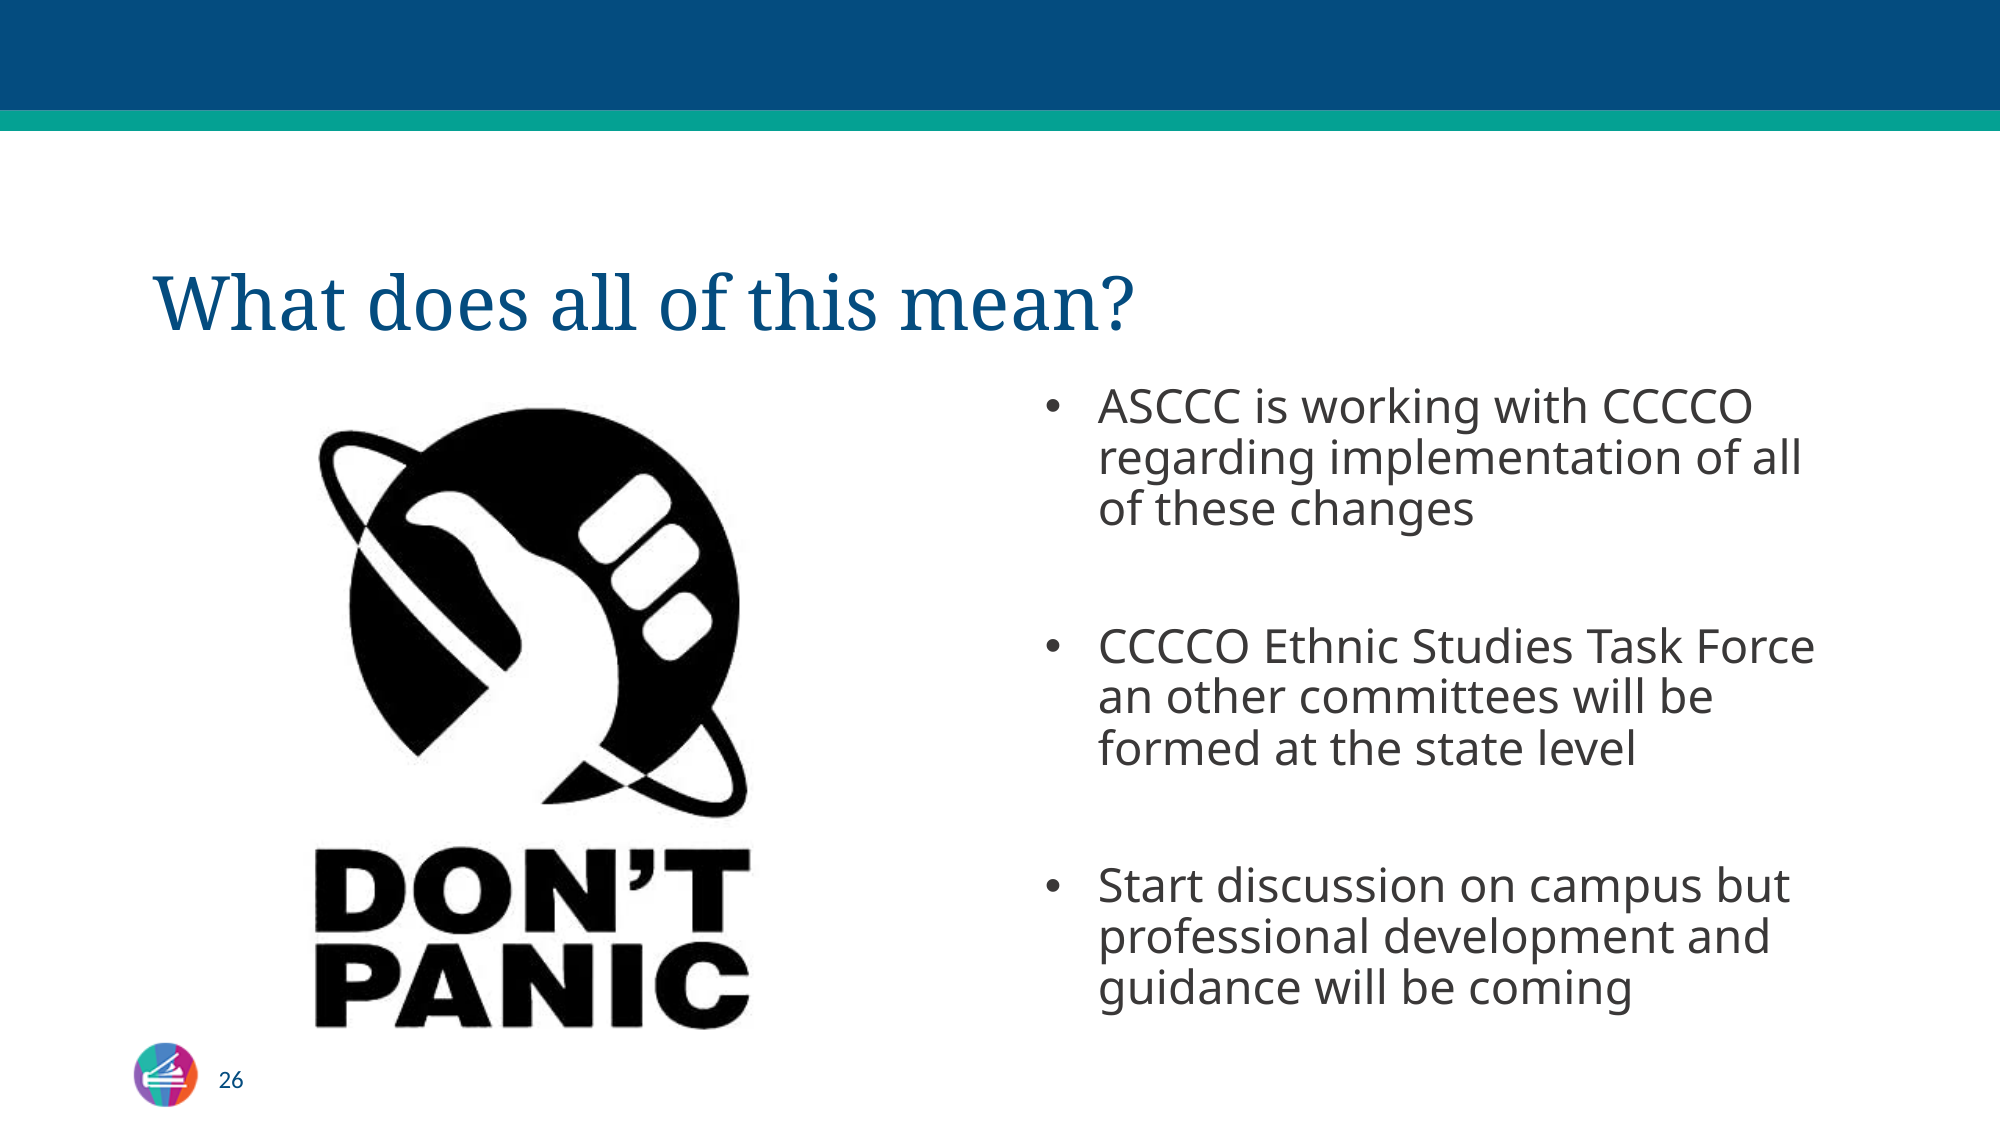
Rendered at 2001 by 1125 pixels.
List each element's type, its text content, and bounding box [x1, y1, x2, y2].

title What does all of this mean? [137, 166, 1863, 355]
picture [302, 402, 760, 1033]
list ASCCC is working with CCCCO regarding implementation of all of these changes CCCCO Ethnic Studies Task Force an other committees will be formed at the state level Start discussion on campus but professional development and guidance will be coming [1012, 375, 1863, 1033]
slide_number 26 [203, 1060, 339, 1098]
picture [131, 1040, 200, 1110]
